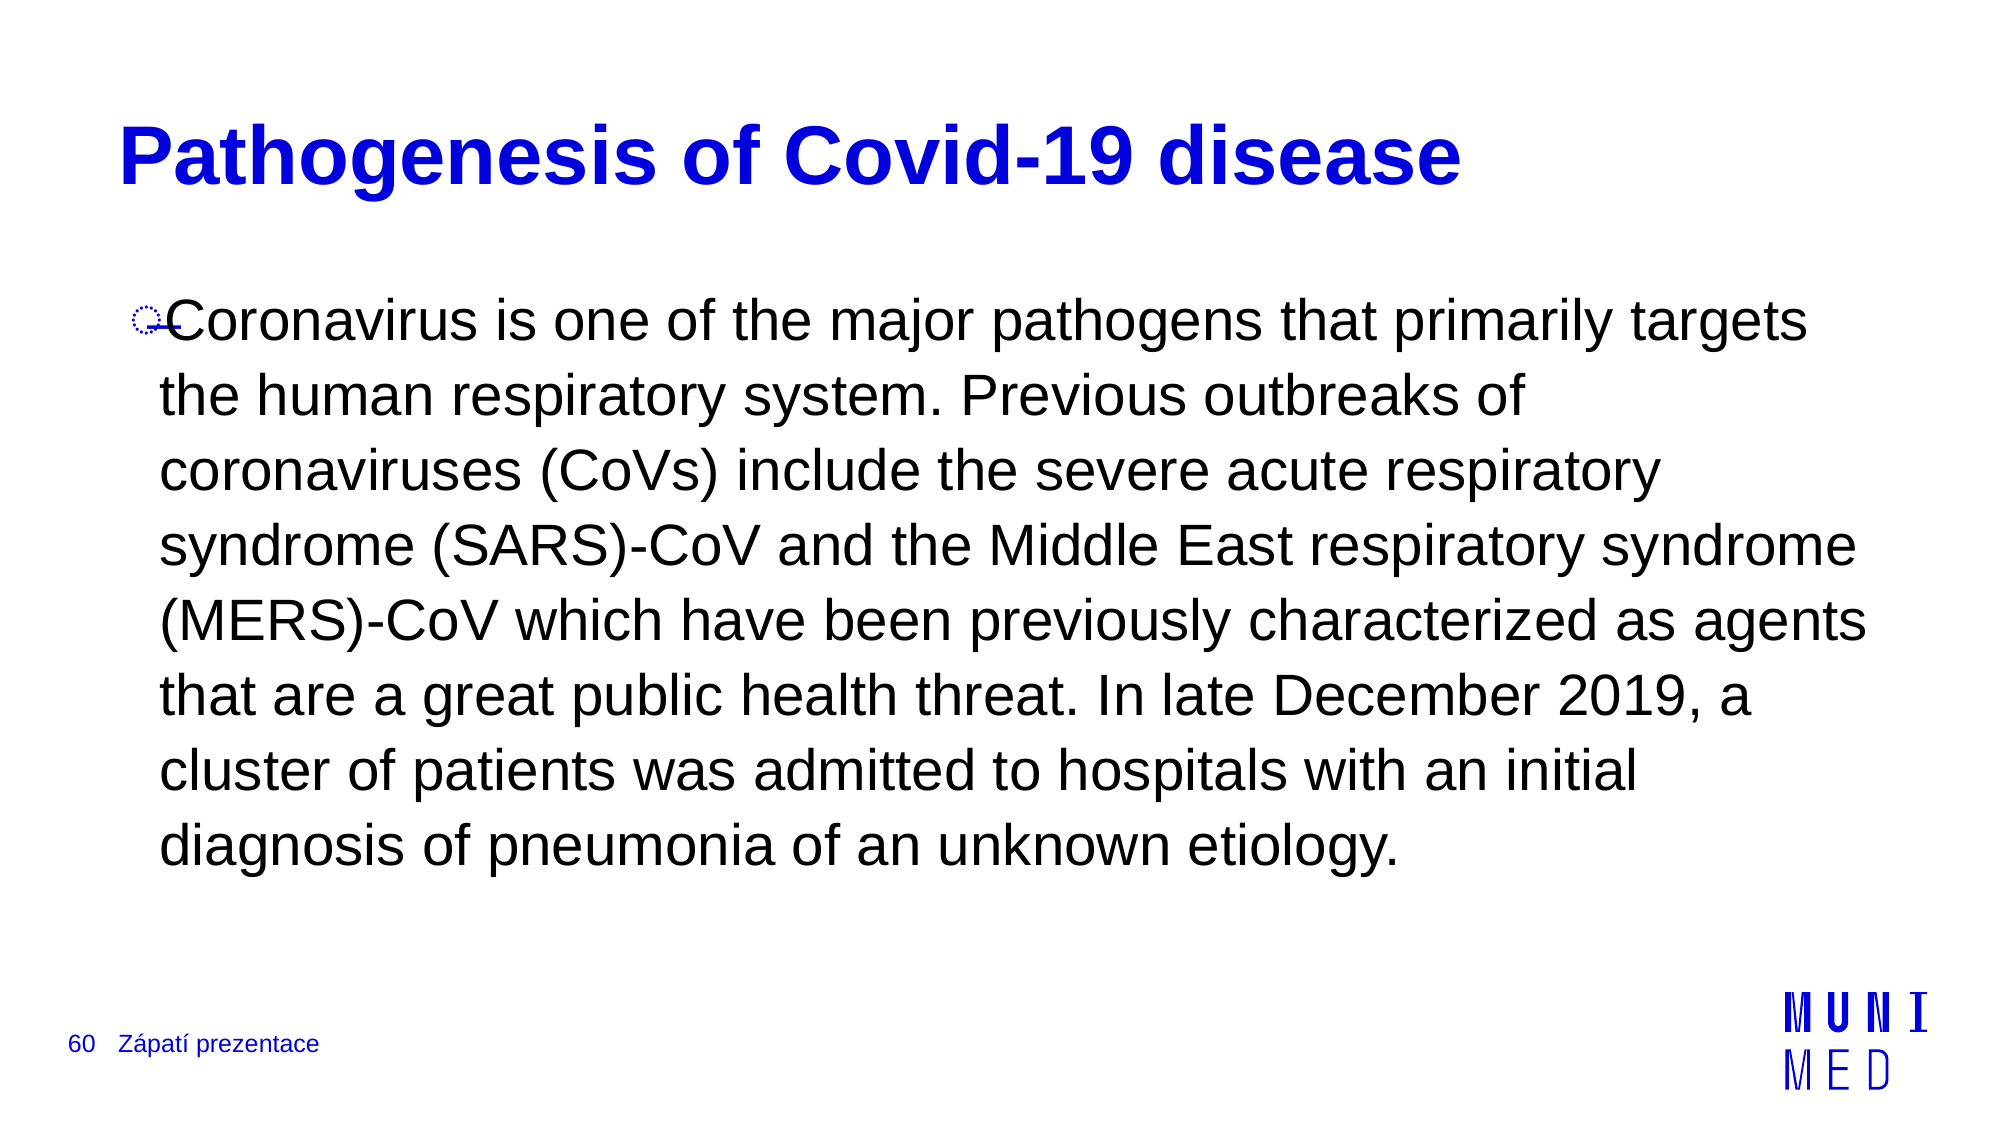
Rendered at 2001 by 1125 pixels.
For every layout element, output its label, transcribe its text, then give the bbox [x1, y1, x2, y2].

title Pathogenesis of Covid-19 disease [118, 118, 1883, 193]
slide_number 60 [67, 1021, 110, 1063]
list Coronavirus is one of the major pathogens that primarily targets the human respiratory system. Previous outbreaks of coronaviruses (CoVs) include the severe acute respiratory syndrome (SARS)-CoV and the Middle East respiratory syndrome (MERS)-CoV which have been previously characterized as agents that are a great public health threat. In late December 2019, a cluster of patients was admitted to hospitals with an initial diagnosis of pneumonia of an unknown etiology. [118, 277, 1883, 957]
footer Zápatí prezentace [118, 1021, 1418, 1063]
